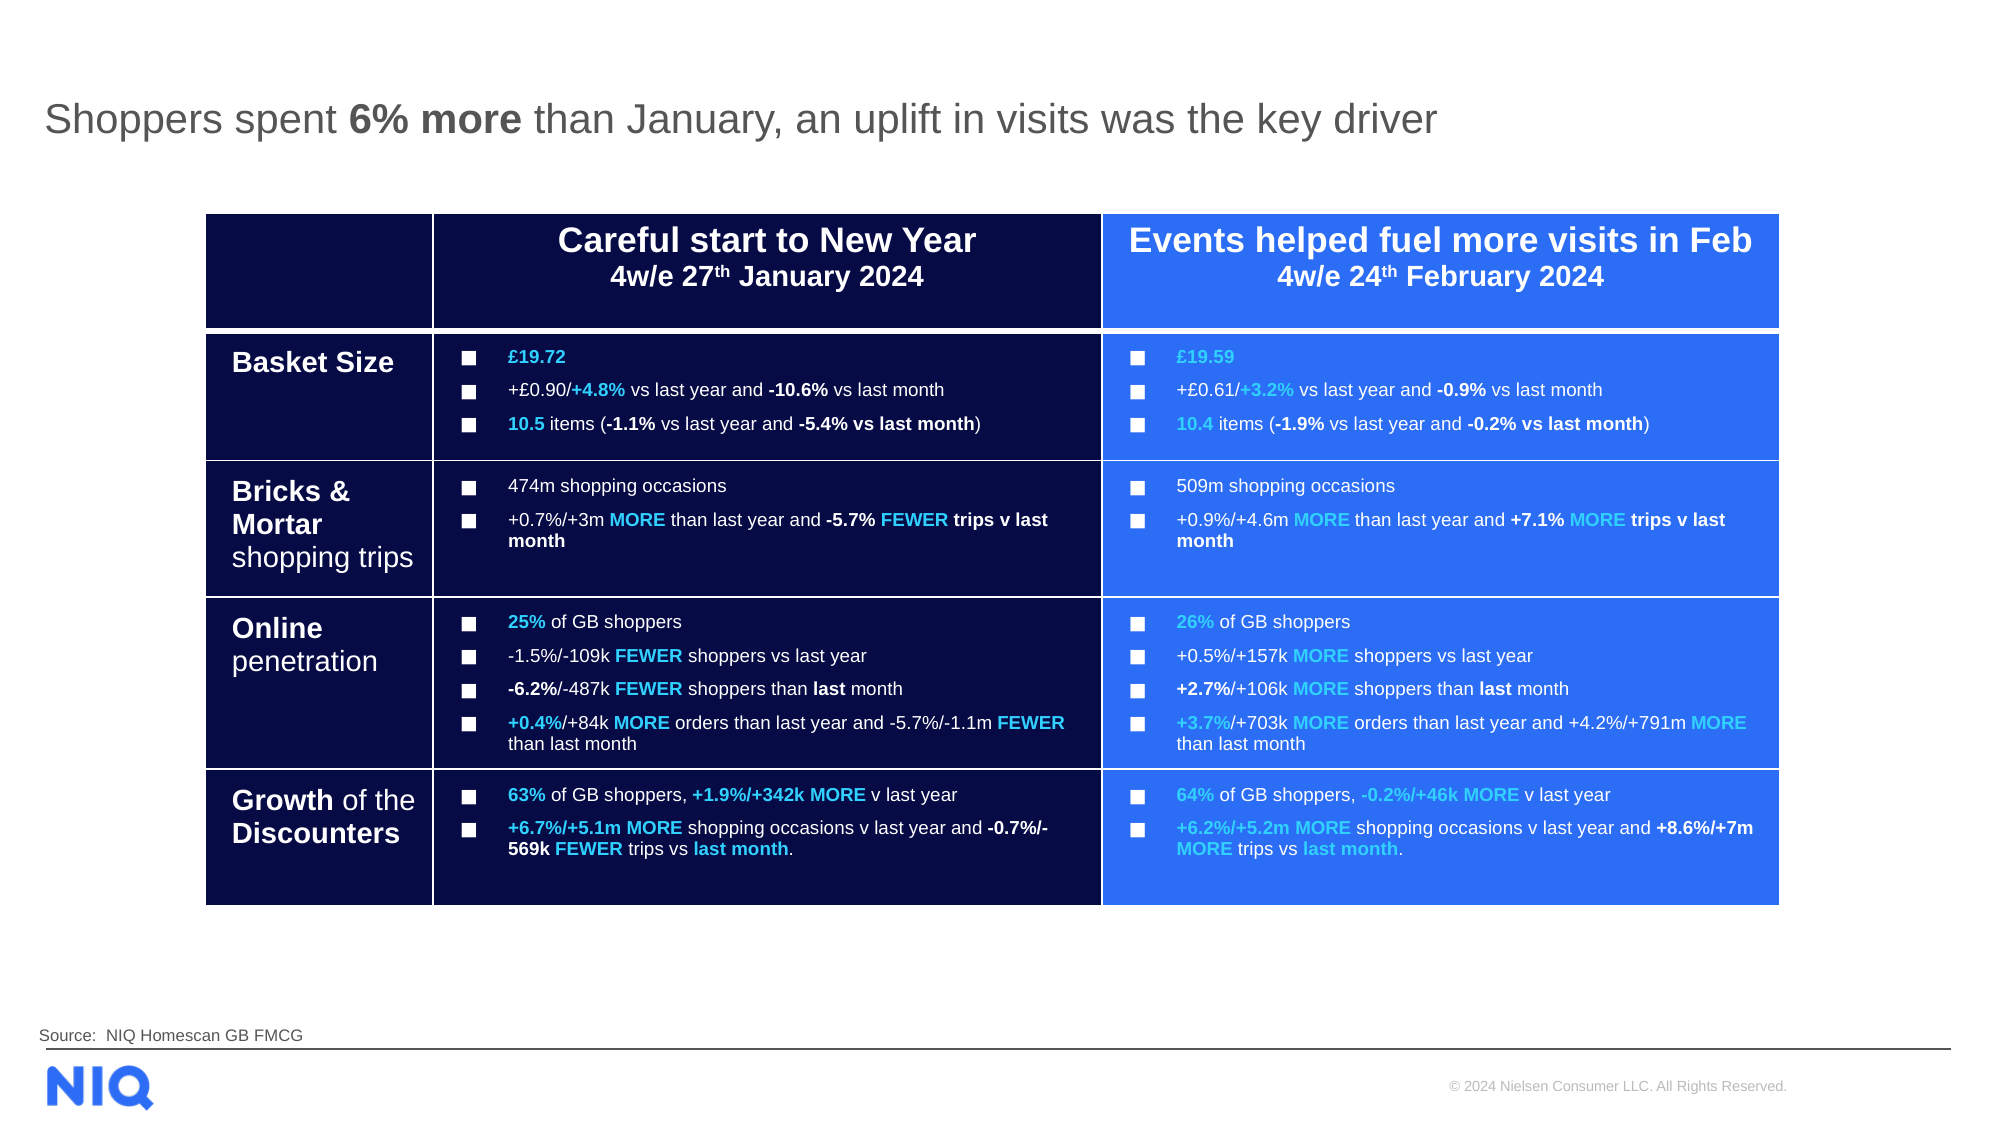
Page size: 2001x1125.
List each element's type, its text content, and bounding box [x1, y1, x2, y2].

picture [47, 1089, 154, 1111]
table_cell 474m shopping occasions +0.7%/+3m MORE than last year and -5.7% FEWER trips v last month [434, 461, 1101, 596]
table_header [206, 214, 432, 328]
list Source: NIQ Homescan GB FMCG [38, 1017, 1939, 1089]
table_header Events helped fuel more visits in Feb 4w/e 24th February 2024 [1103, 214, 1779, 328]
table_header Careful start to New Year 4w/e 27th January 2024 [434, 214, 1101, 328]
table_cell 25% of GB shoppers -1.5%/-109k FEWER shoppers vs last year -6.2%/-487k FEWER shoppers than last month +0.4%/+84k MORE orders than last year and -5.7%/-1.1m FEWER than last month [434, 598, 1101, 768]
table_cell £19.72 +£0.90/+4.8% vs last year and -10.6% vs last month 10.5 items (-1.1% vs last year and -5.4% vs last month) [434, 334, 1101, 460]
text_box Shoppers spent 6% more than January, an uplift in visits was the key driver [29, 84, 2000, 150]
table_cell 26% of GB shoppers +0.5%/+157k MORE shoppers vs last year +2.7%/+106k MORE shoppers than last month +3.7%/+703k MORE orders than last year and +4.2%/+791m MORE than last month [1103, 598, 1779, 768]
table_cell Bricks & Mortar shopping trips [206, 461, 432, 596]
table_cell 63% of GB shoppers, +1.9%/+342k MORE v last year +6.7%/+5.1m MORE shopping occasions v last year and -0.7%/-569k FEWER trips vs last month. [434, 770, 1101, 905]
table_cell 509m shopping occasions +0.9%/+4.6m MORE than last year and +7.1% MORE trips v last month [1103, 461, 1779, 596]
table_cell 64% of GB shoppers, -0.2%/+46k MORE v last year +6.2%/+5.2m MORE shopping occasions v last year and +8.6%/+7m MORE trips vs last month. [1103, 770, 1779, 905]
table_cell £19.59 +£0.61/+3.2% vs last year and -0.9% vs last month 10.4 items (-1.9% vs last year and -0.2% vs last month) [1103, 334, 1779, 460]
table_cell Growth of the Discounters [206, 770, 432, 905]
table_cell Basket Size [206, 334, 432, 460]
table_cell Online penetration [206, 598, 432, 768]
